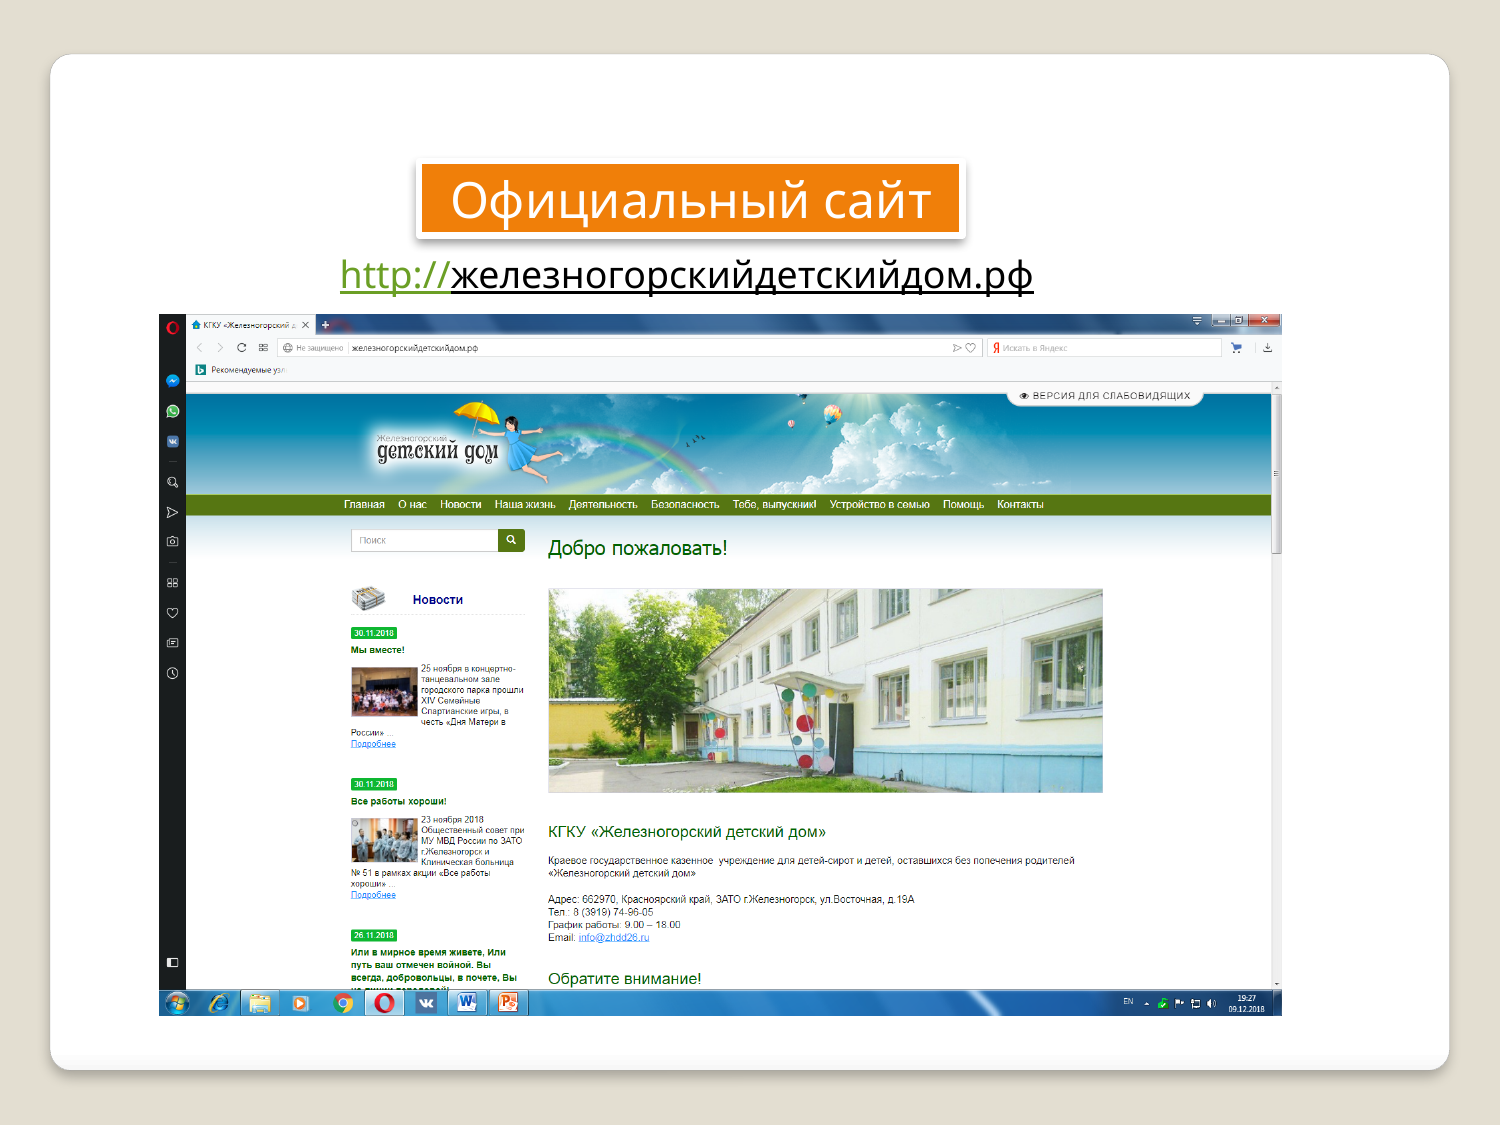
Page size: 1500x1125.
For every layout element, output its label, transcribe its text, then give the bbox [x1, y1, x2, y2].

text_box Официальный сайт [416, 158, 966, 239]
picture [159, 314, 1282, 1016]
text_box http://железногорскийдетскийдом.рф [324, 243, 1125, 310]
